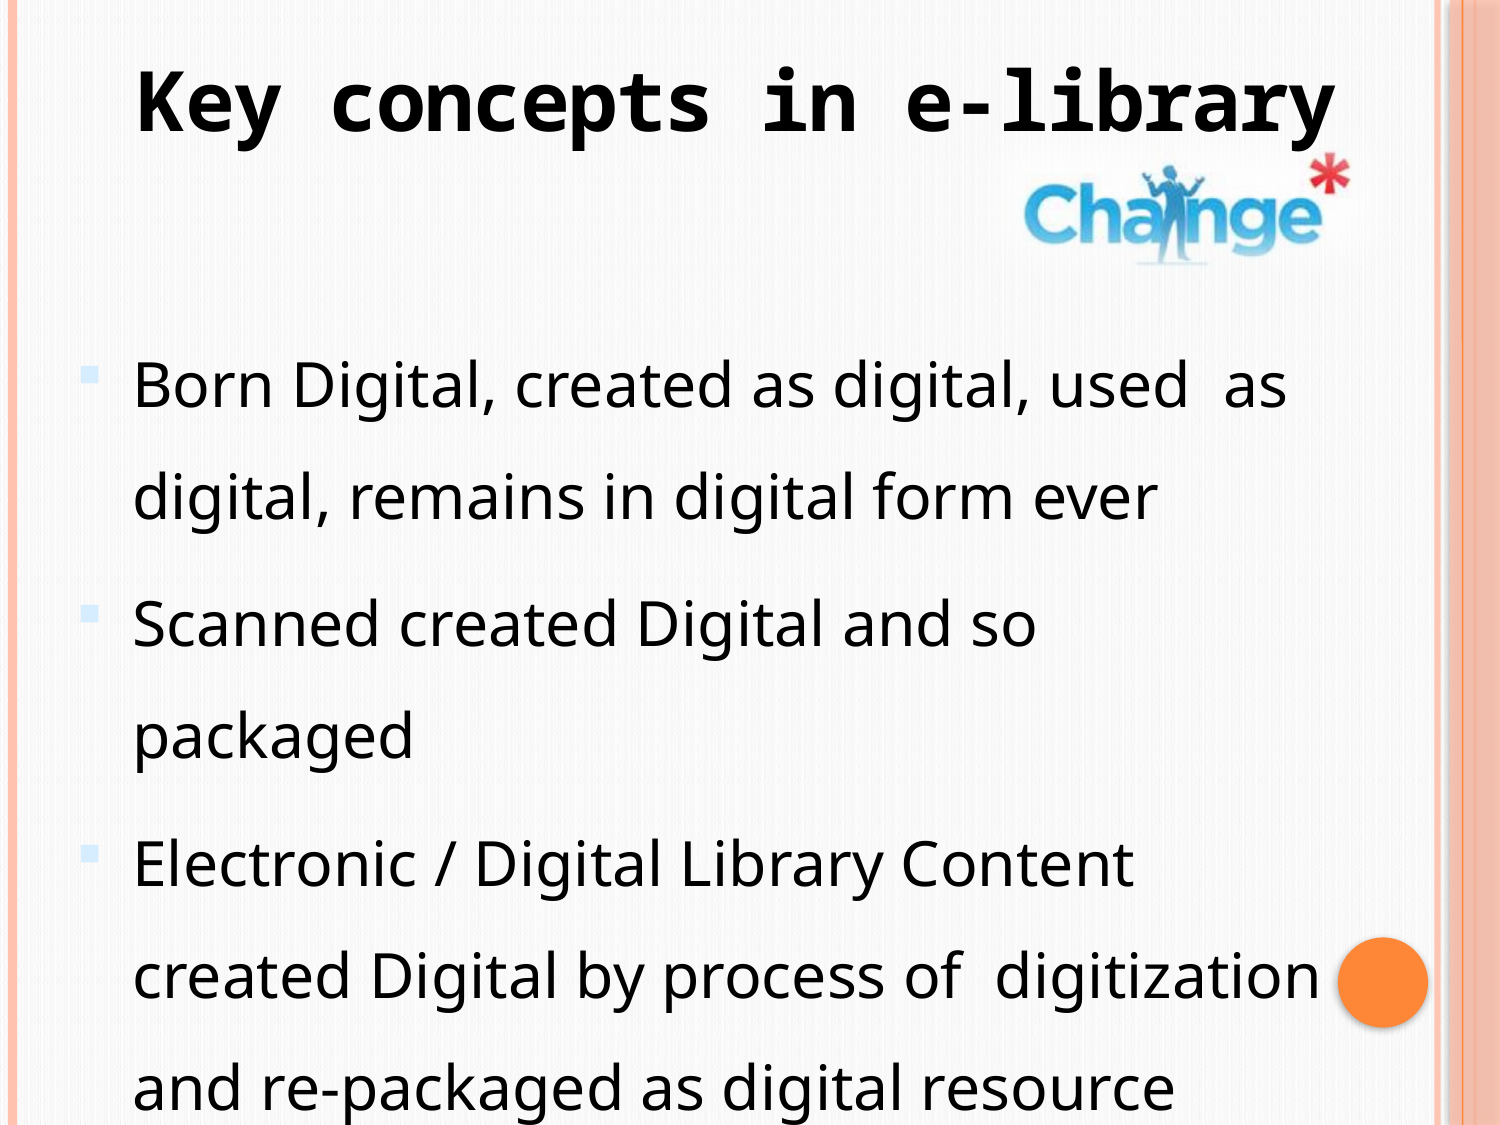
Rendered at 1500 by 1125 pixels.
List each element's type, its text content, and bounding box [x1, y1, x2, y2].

text_box Born Digital, created as digital, used as digital, remains in digital form ever Scanned created Digital and so packaged Electronic / Digital Library Content created Digital by process of digitization and re-packaged as digital resource [50, 299, 1350, 1125]
picture [0, 0, 7, 1125]
text_box Key concepts in e-library [87, 40, 1388, 156]
picture [1441, 0, 1449, 1125]
picture [18, 0, 1434, 1125]
